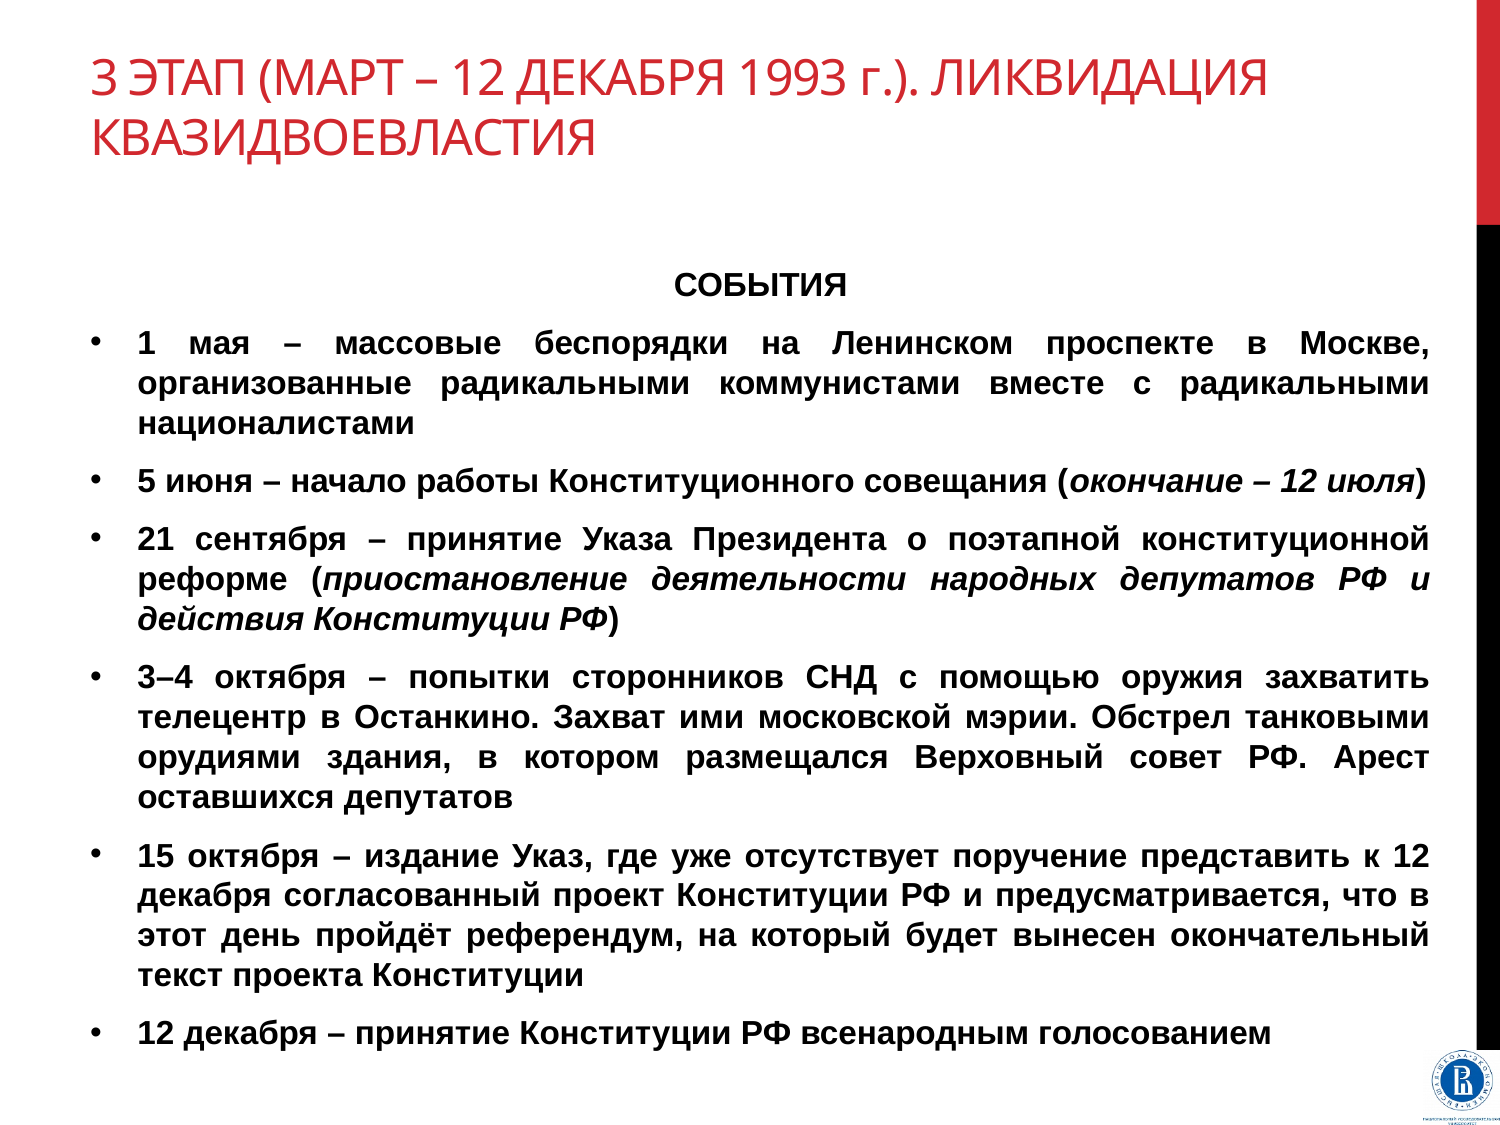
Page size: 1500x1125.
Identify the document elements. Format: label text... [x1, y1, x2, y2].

picture [1422, 1050, 1500, 1125]
title 3 Этап (март – 12 декабря 1993 г.). Ликвидация квазидвоевластия [75, 25, 1436, 173]
list СОБЫТИЯ 1 мая – массовые беспорядки на Ленинском проспекте в Москве, организованные радикальными коммунистами вместе с радикальными националистами 5 июня – начало работы Конституционного совещания (окончание – 12 июля) 21 сентября – принятие Указа Президента о поэтапной конституционной реформе (приостановление деятельности народных депутатов РФ и действия Конституции РФ) 3–4 октября – попытки сторонников СНД с помощью оружия захватить телецентр в Останкино. Захват ими московской мэрии. Обстрел танковыми орудиями здания, в котором размещался Верховный совет РФ. Арест оставшихся депутатов 15 октября – издание Указ, где уже отсутствует поручение представить к 12 декабря согласованный проект Конституции РФ и предусматривается, что в этот день пройдёт референдум, на который будет вынесен окончательный текст проекта Конституции 12 декабря – принятие Конституции РФ всенародным голосованием [75, 255, 1447, 1094]
